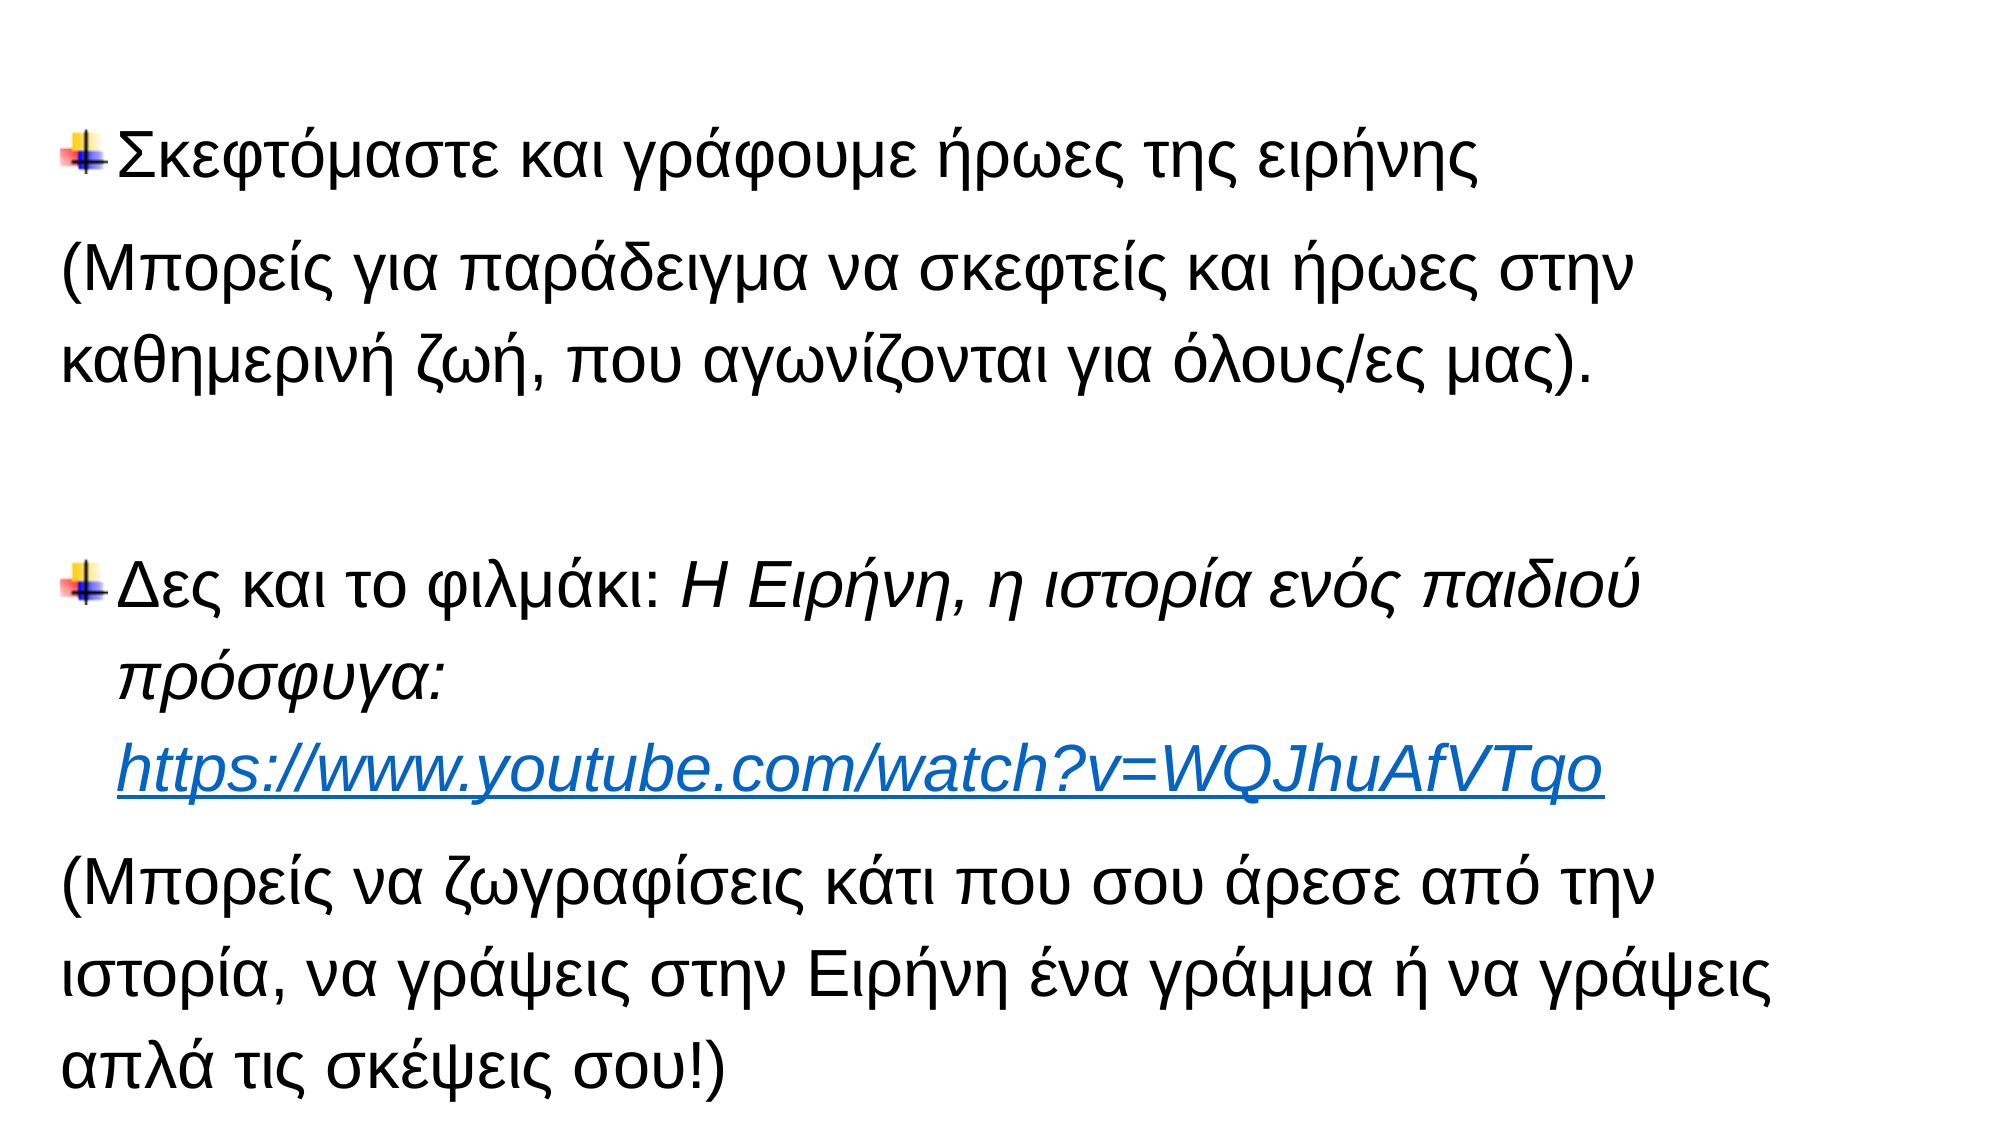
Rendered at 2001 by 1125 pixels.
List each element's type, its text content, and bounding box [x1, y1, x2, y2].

text_box Σκεφτόμαστε και γράφουμε ήρωες της ειρήνης (Μπορείς για παράδειγμα να σκεφτείς και ήρωες στην καθημερινή ζωή, που αγωνίζονται για όλους/ες μας). Δες και το φιλμάκι: Η Ειρήνη, η ιστορία ενός παιδιού πρόσφυγα: https://www.youtube.com/watch?v=WQJhuAfVTqo (Μπορείς να ζωγραφίσεις κάτι που σου άρεσε από την ιστορία, να γράψεις στην Ειρήνη ένα γράμμα ή να γράψεις απλά τις σκέψεις σου!) [45, 91, 1877, 1109]
picture [60, 557, 108, 605]
picture [60, 127, 108, 174]
